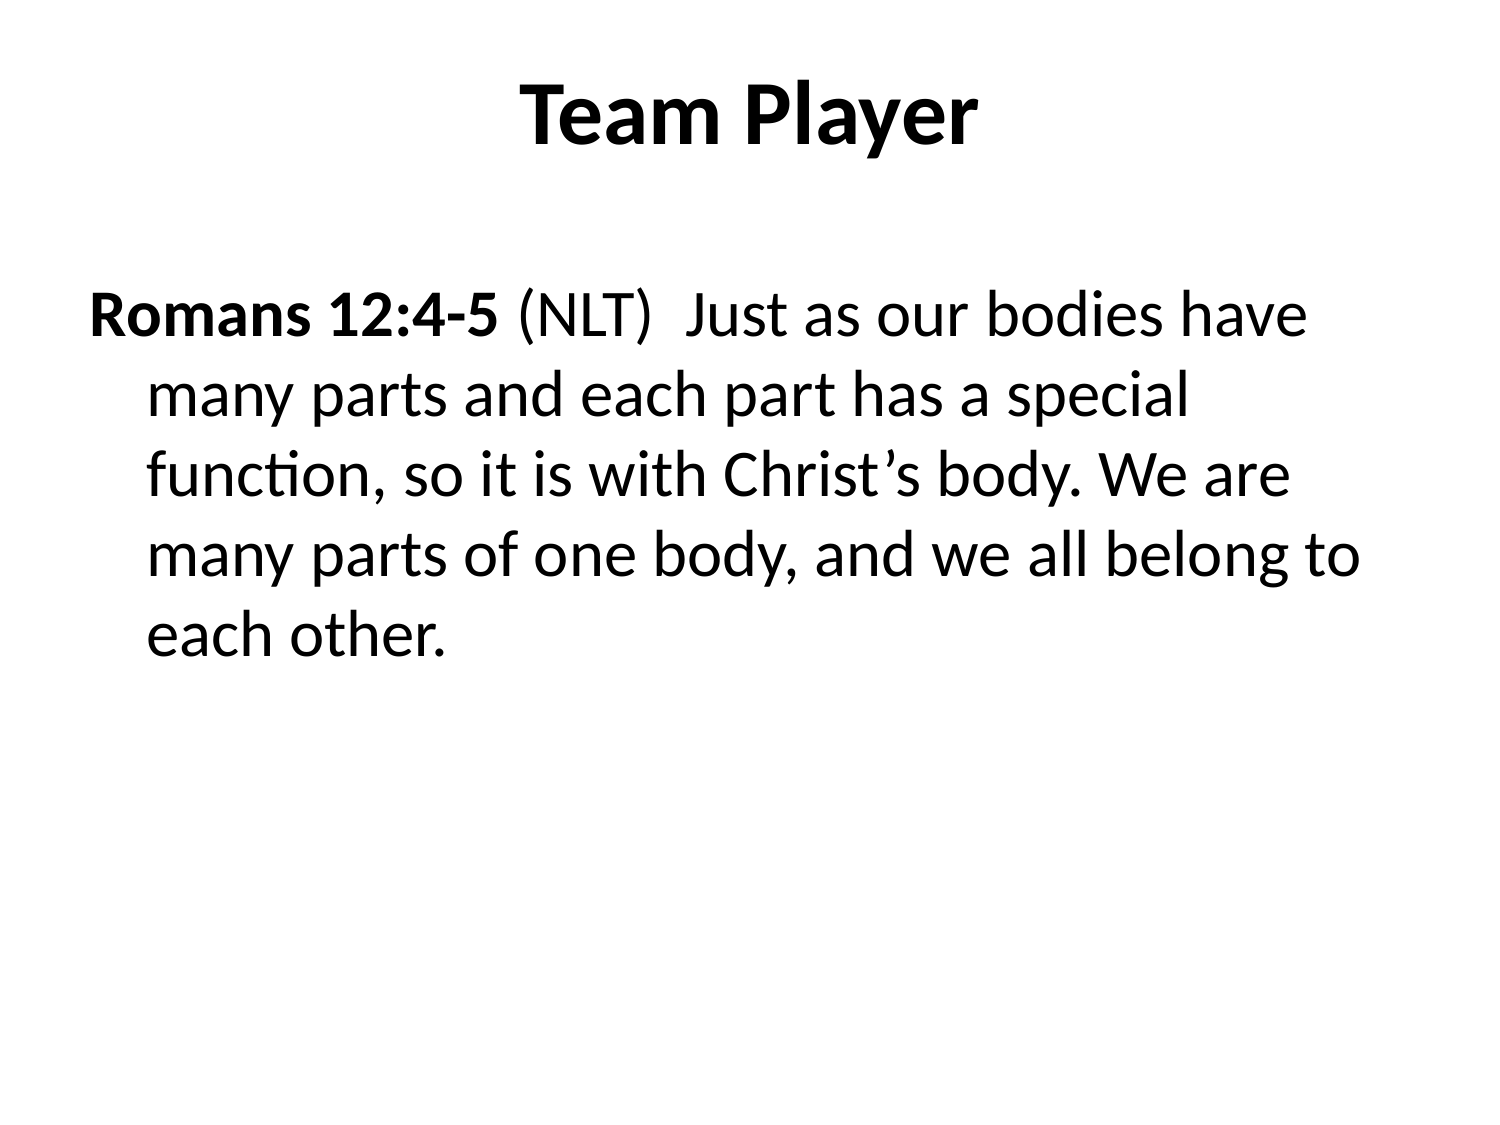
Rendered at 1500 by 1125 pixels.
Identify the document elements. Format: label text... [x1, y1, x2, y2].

title Team Player [75, 45, 1425, 233]
list Romans 12:4-5 (NLT) Just as our bodies have many parts and each part has a special function, so it is with Christ’s body. We are many parts of one body, and we all belong to each other. [75, 262, 1425, 1005]
